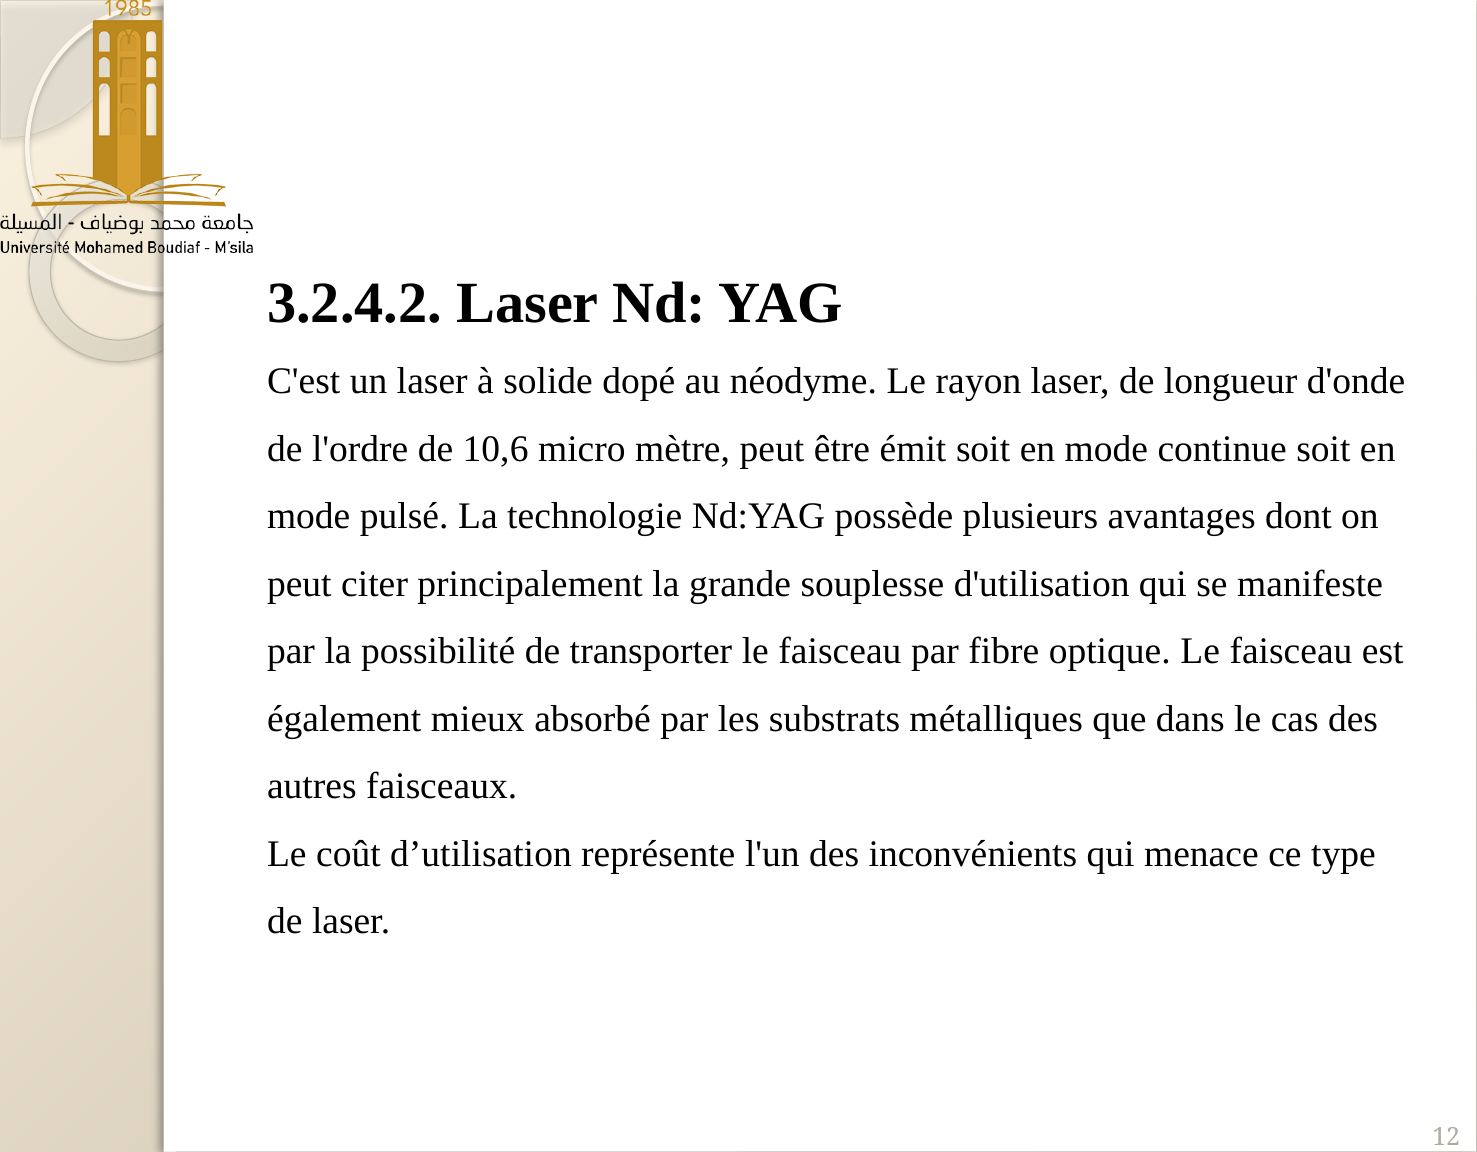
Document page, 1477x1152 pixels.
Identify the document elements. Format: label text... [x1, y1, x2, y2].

slide_number 12 [1416, 1090, 1477, 1152]
text_box 3.2.4.2. Laser Nd: YAG C'est un laser à solide dopé au néodyme. Le rayon laser, de longueur d'onde de l'ordre de 10,6 micro mètre, peut être émit soit en mode continue soit en mode pulsé. La technologie Nd:YAG possède plusieurs avantages dont on peut citer principalement la grande souplesse d'utilisation qui se manifeste par la possibilité de transporter le faisceau par fibre optique. Le faisceau est également mieux absorbé par les substrats métalliques que dans le cas des autres faisceaux. Le coût d’utilisation représente l'un des inconvénients qui menace ce type de laser. [252, 221, 1422, 949]
picture [0, 0, 253, 253]
